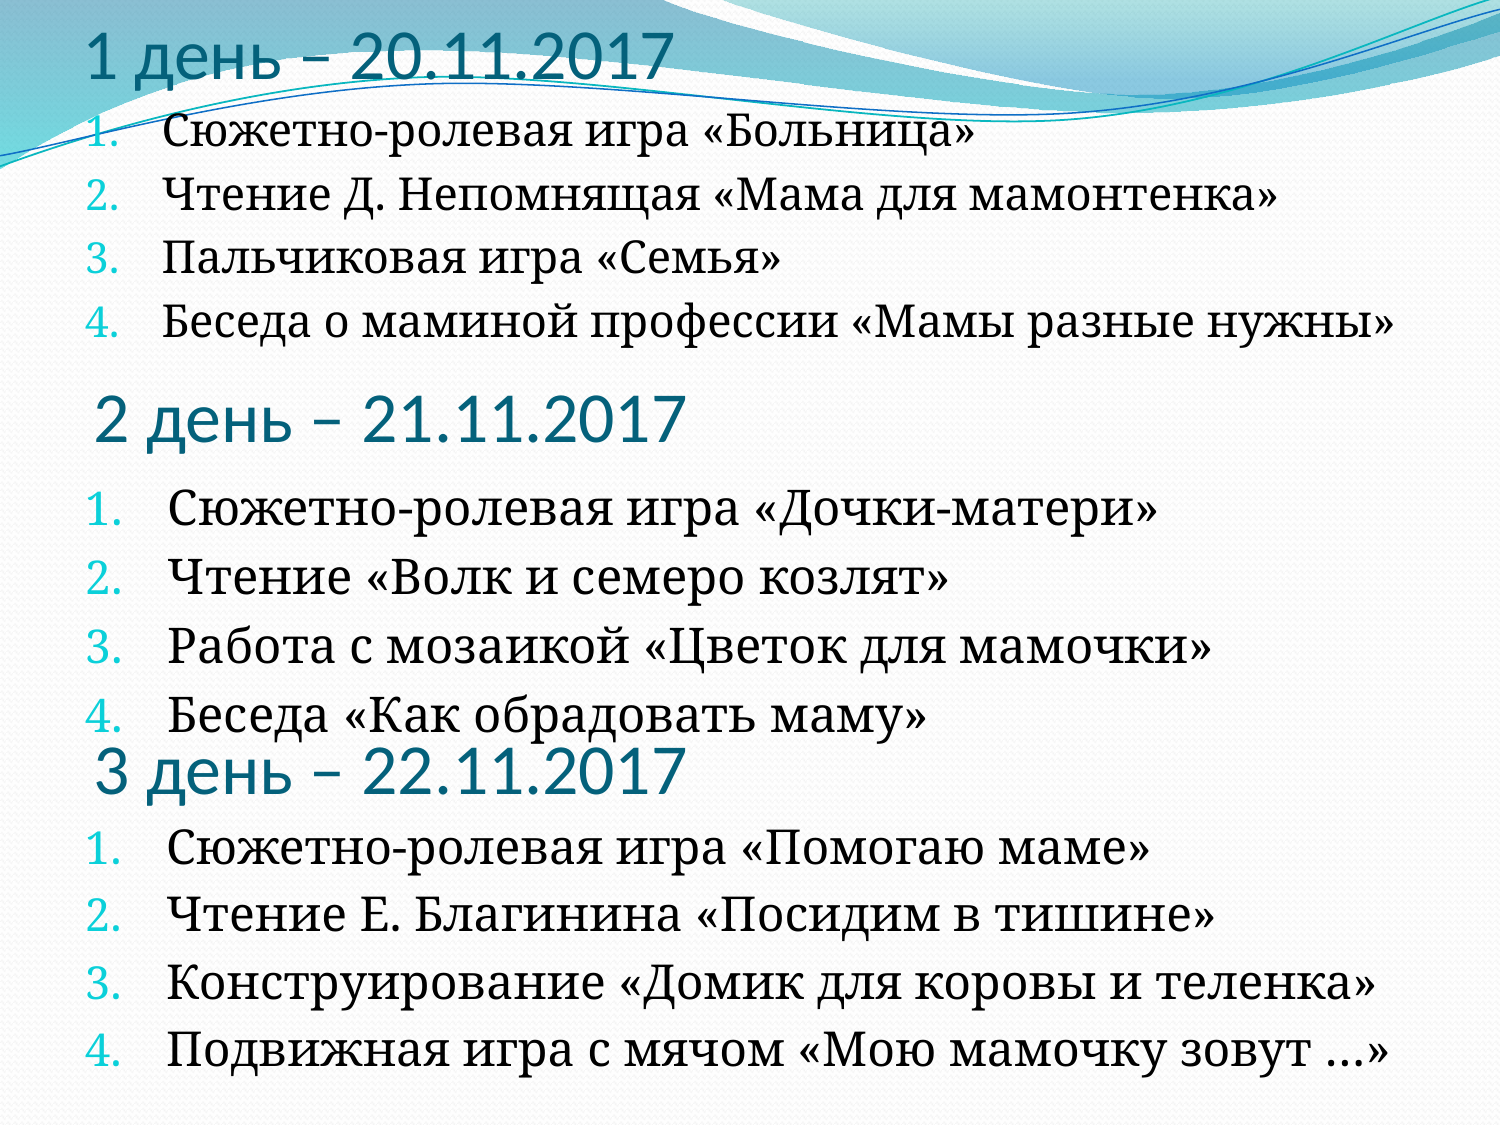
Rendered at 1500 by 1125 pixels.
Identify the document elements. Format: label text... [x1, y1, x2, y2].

list Сюжетно-ролевая игра «Больница» Чтение Д. Непомнящая «Мама для мамонтенка» Пальчиковая игра «Семья» Беседа о маминой профессии «Мамы разные нужны» [70, 93, 1421, 375]
text_box 2 день – 21.11.2017 [93, 363, 1444, 457]
text_box Сюжетно-ролевая игра «Помогаю маме» Чтение Е. Благинина «Посидим в тишине» Конструирование «Домик для коровы и теленка» Подвижная игра с мячом «Мою мамочку зовут …» [70, 808, 1421, 1090]
title 1 день – 20.11.2017 [82, 0, 1432, 94]
text_box 3 день – 22.11.2017 [93, 714, 1444, 809]
text_box Сюжетно-ролевая игра «Дочки-матери» Чтение «Волк и семеро козлят» Работа с мозаикой «Цветок для мамочки» Беседа «Как обрадовать маму» [70, 468, 1421, 750]
